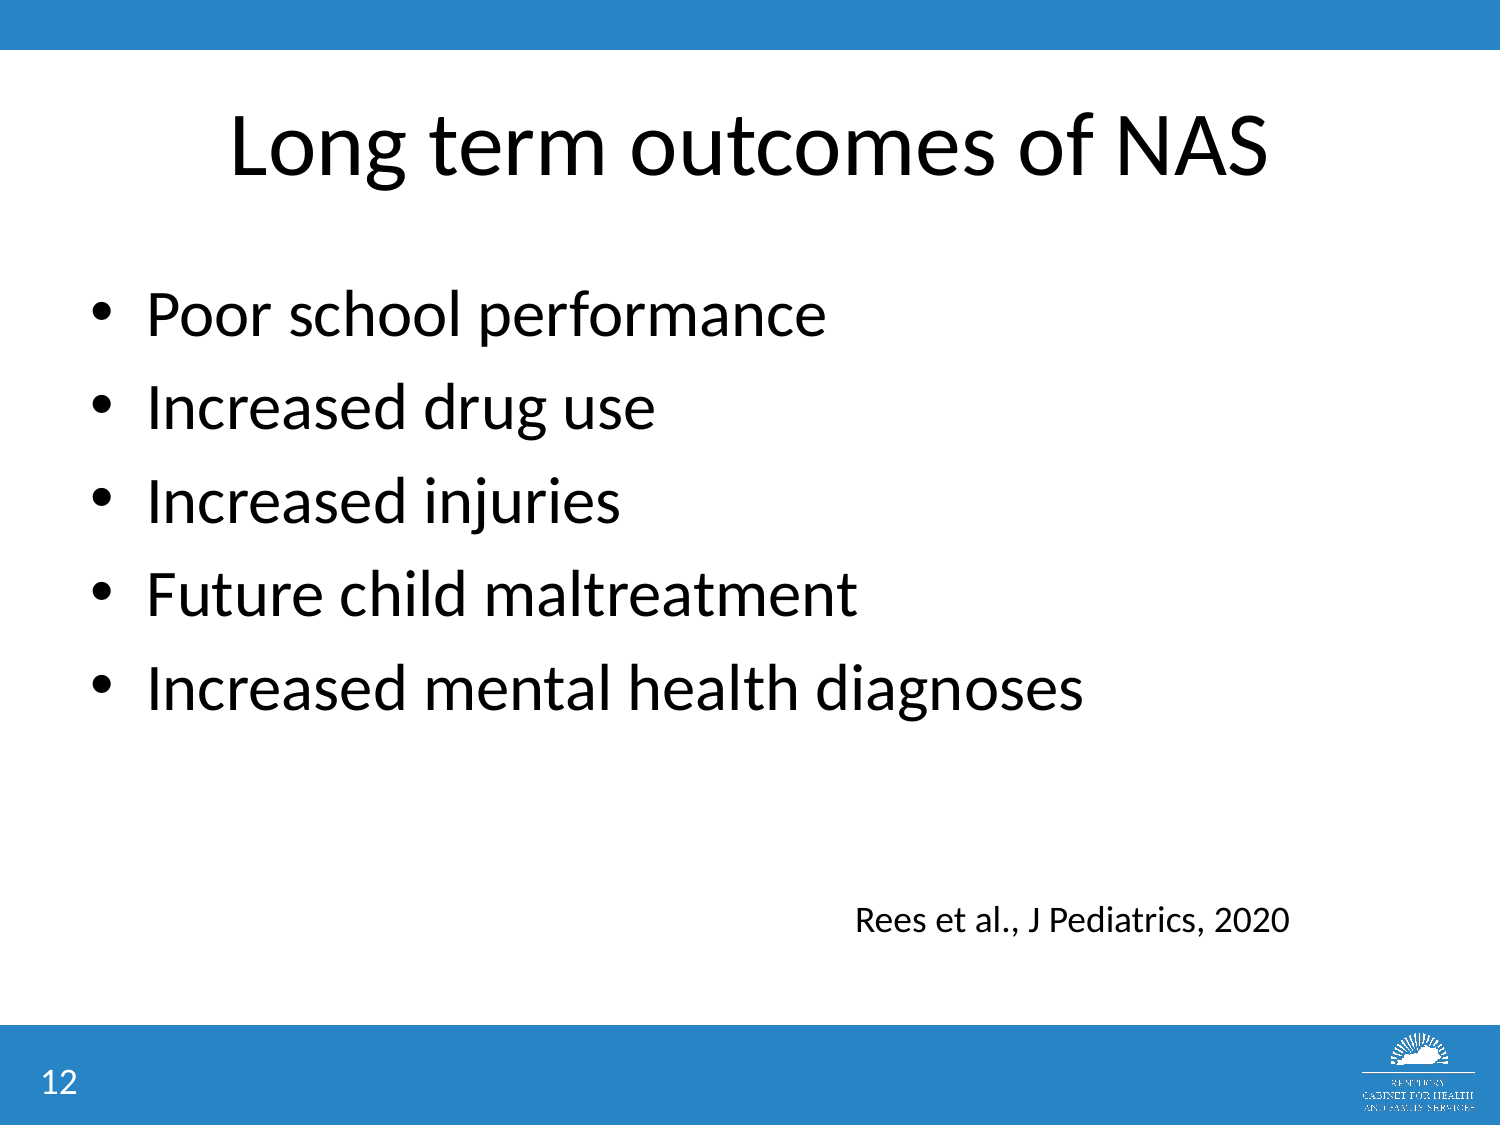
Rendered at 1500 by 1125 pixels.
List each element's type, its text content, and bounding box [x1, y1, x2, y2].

title Long term outcomes of NAS [75, 45, 1425, 233]
list Poor school performance Increased drug use Increased injuries Future child maltreatment Increased mental health diagnoses [75, 262, 1425, 1005]
text_box Rees et al., J Pediatrics, 2020 [840, 887, 1306, 948]
picture [1362, 1033, 1475, 1111]
slide_number 12 [24, 1050, 375, 1110]
